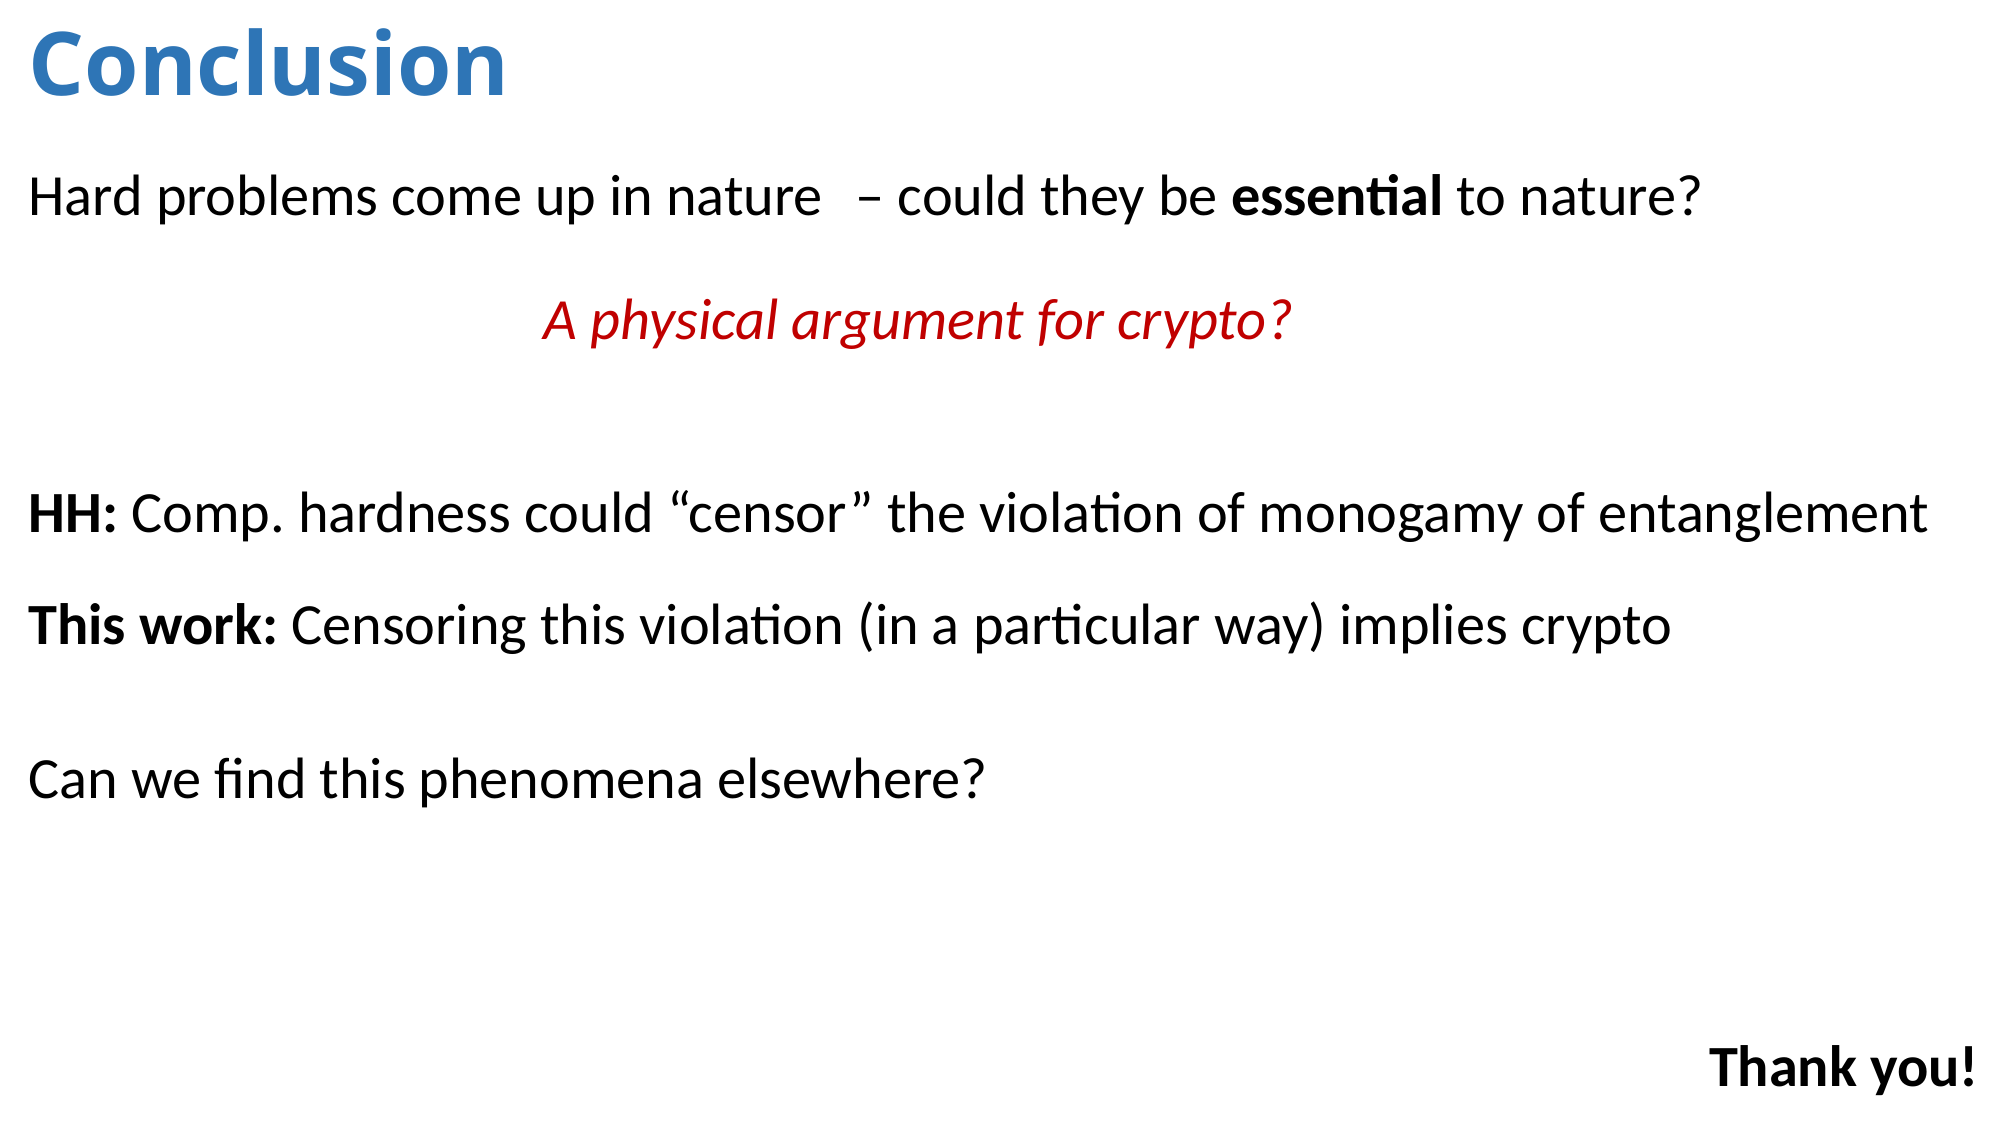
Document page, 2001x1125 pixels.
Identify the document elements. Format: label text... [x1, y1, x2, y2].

text_box Hard problems come up in nature [13, 149, 827, 235]
text_box Can we find this phenomena elsewhere? [13, 733, 1112, 818]
text_box This work: Censoring this violation (in a particular way) implies crypto [13, 579, 1960, 664]
text_box A physical argument for crypto? [528, 273, 1359, 359]
text_box – could they be essential to nature? [827, 149, 1759, 235]
text_box Thank you! [1694, 1020, 2000, 1106]
title Conclusion [13, 11, 1970, 122]
text_box HH: Comp. hardness could “censor” the violation of monogamy of entanglement [13, 466, 1960, 552]
